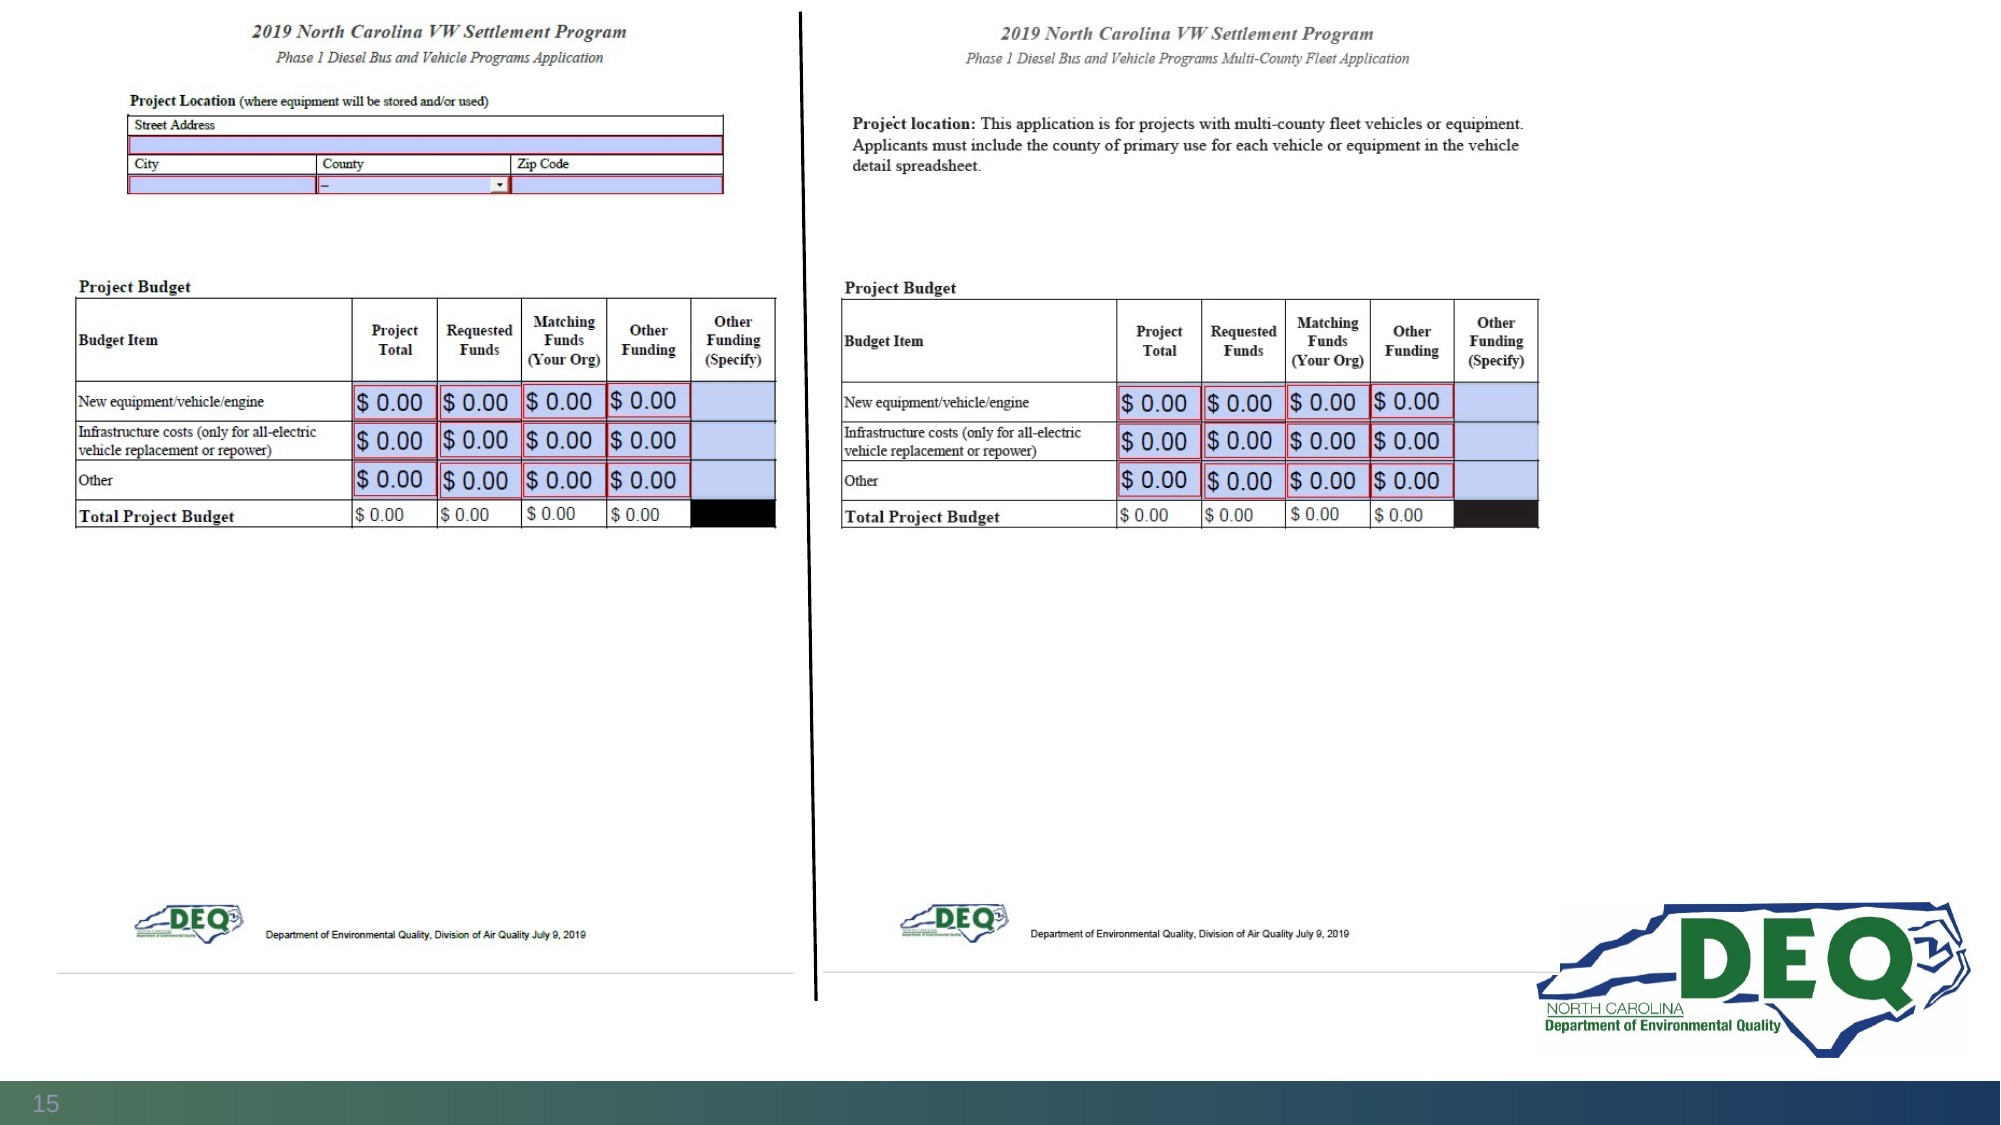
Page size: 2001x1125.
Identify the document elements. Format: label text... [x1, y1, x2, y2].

picture [823, 0, 1971, 1058]
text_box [800, 11, 816, 1001]
slide_number 15 [17, 1091, 468, 1114]
picture [57, 0, 794, 975]
